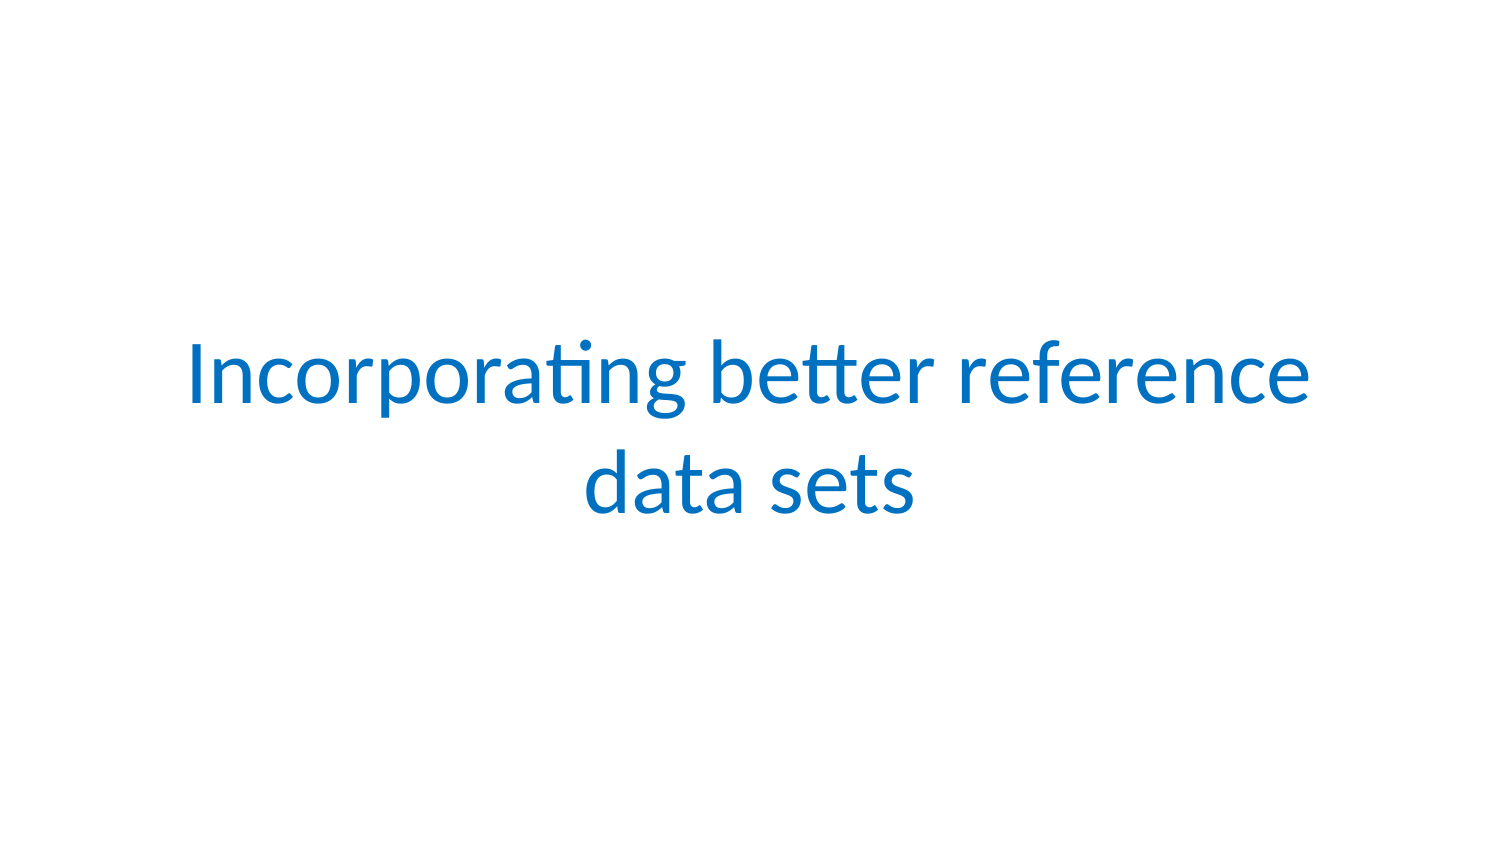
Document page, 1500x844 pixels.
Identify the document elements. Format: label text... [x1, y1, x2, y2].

title Incorporating better reference data sets [0, 0, 1500, 844]
